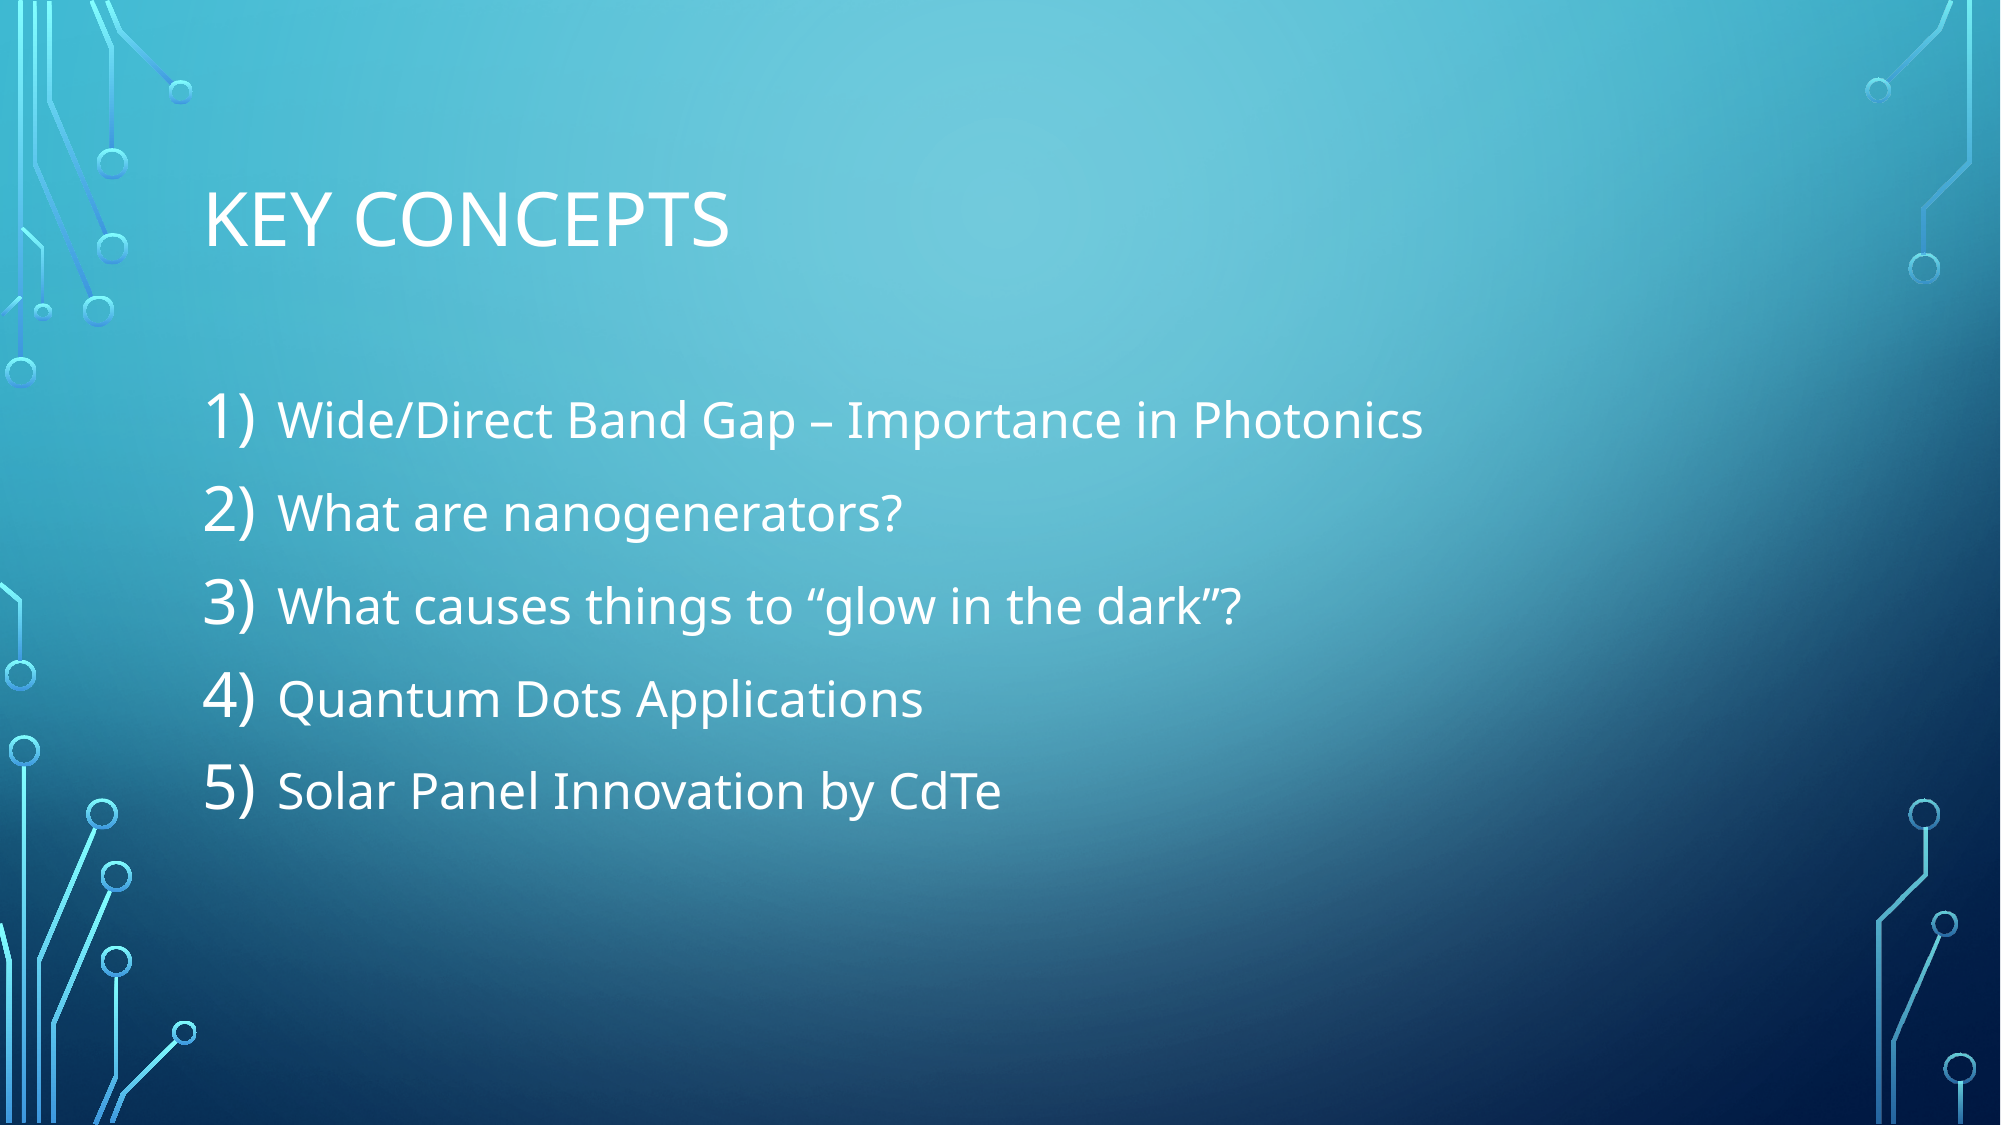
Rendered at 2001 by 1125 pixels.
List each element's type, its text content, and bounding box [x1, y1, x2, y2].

list Wide/Direct Band Gap – Importance in Photonics What are nanogenerators? What causes things to “glow in the dark”? Quantum Dots Applications Solar Panel Innovation by CdTe [187, 369, 1813, 950]
title KEY CONCEPTS [187, 101, 1813, 344]
